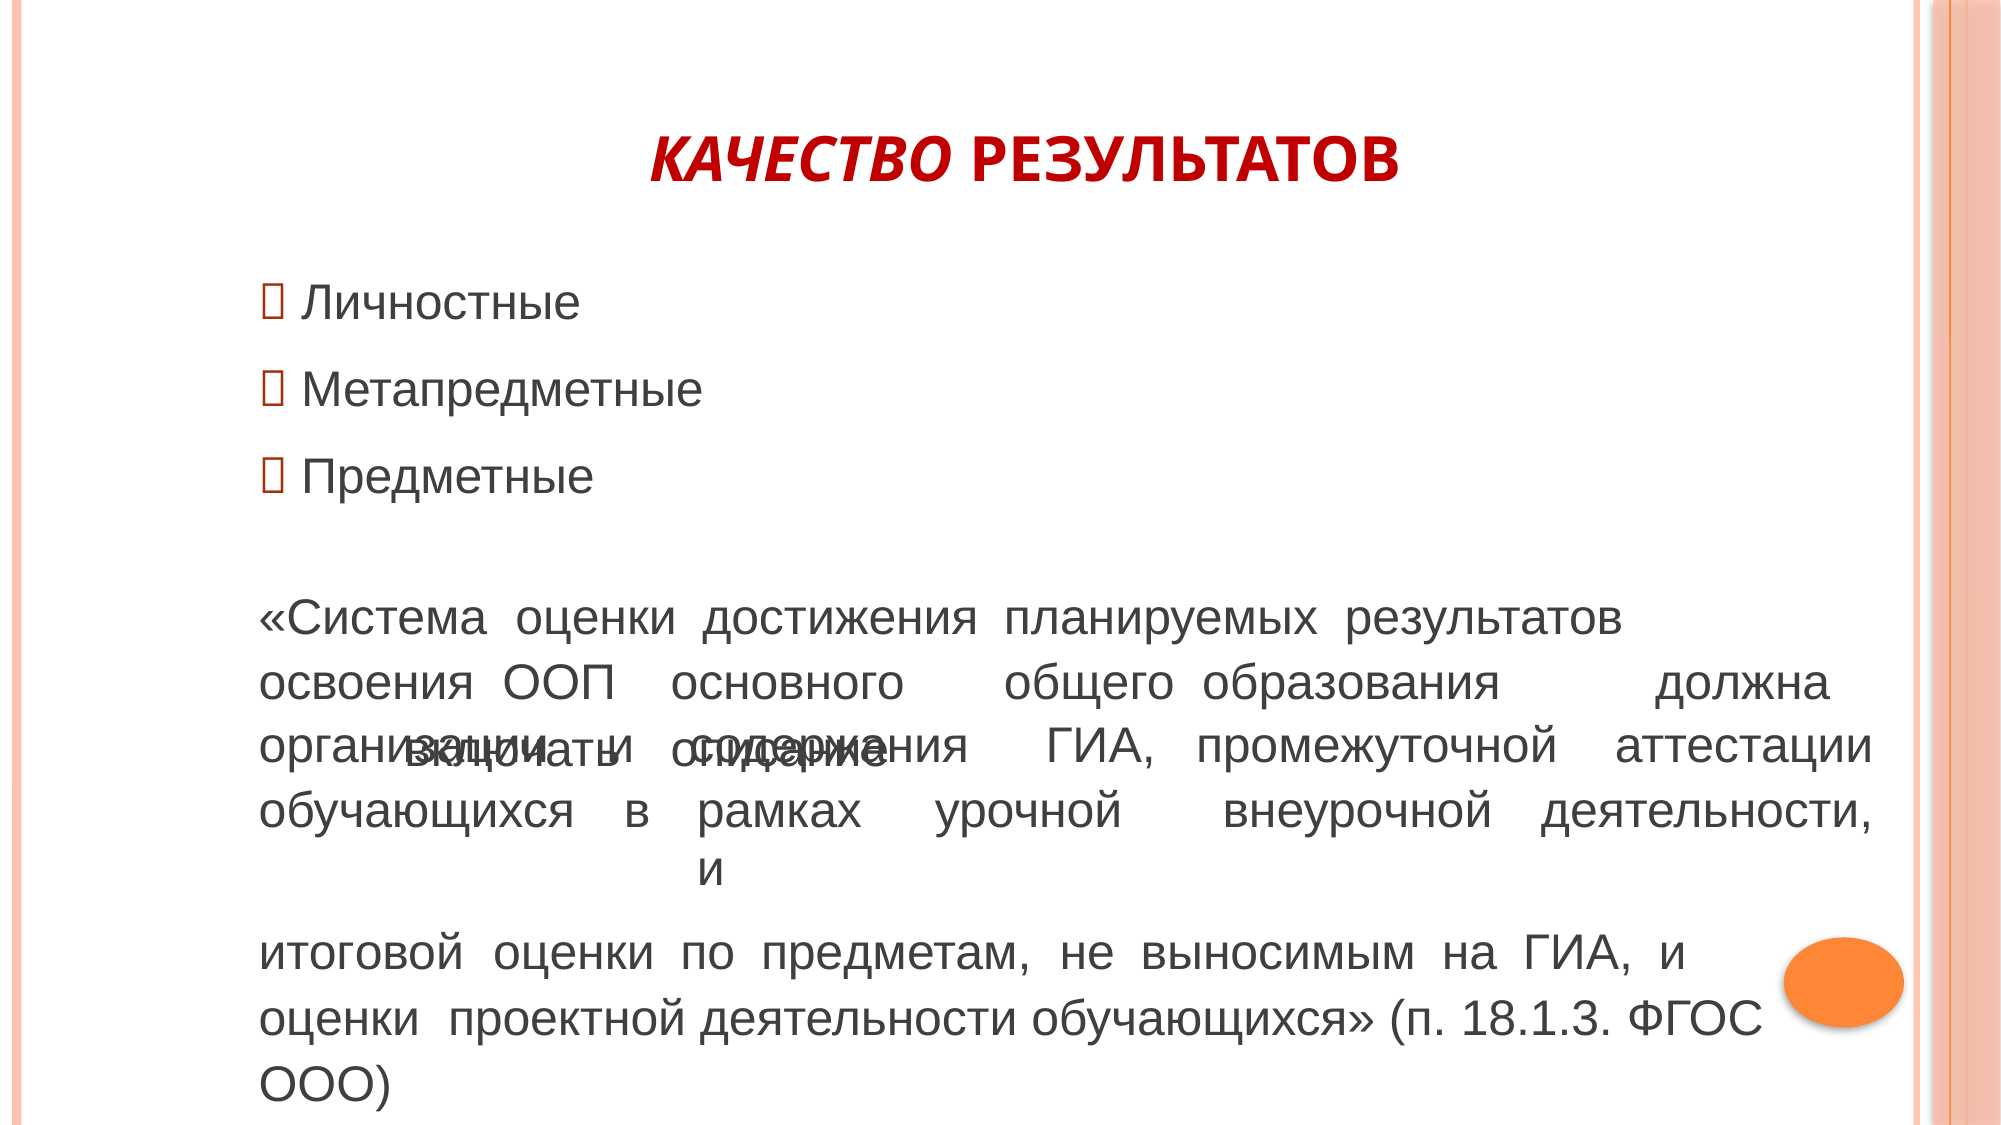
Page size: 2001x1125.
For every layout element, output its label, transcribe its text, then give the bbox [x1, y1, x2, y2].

text_box  Личностные  Метапредметные  Предметные «Система оценки достижения планируемых результатов освоения ООП основного общего образования должна включать описание итоговой оценки по предметам, не выносимым на ГИА, и оценки проектной деятельности обучающихся» (п. 18.1.3. ФГОС ООО) [256, 240, 1875, 1112]
title Качество результатов [647, 3, 1484, 194]
